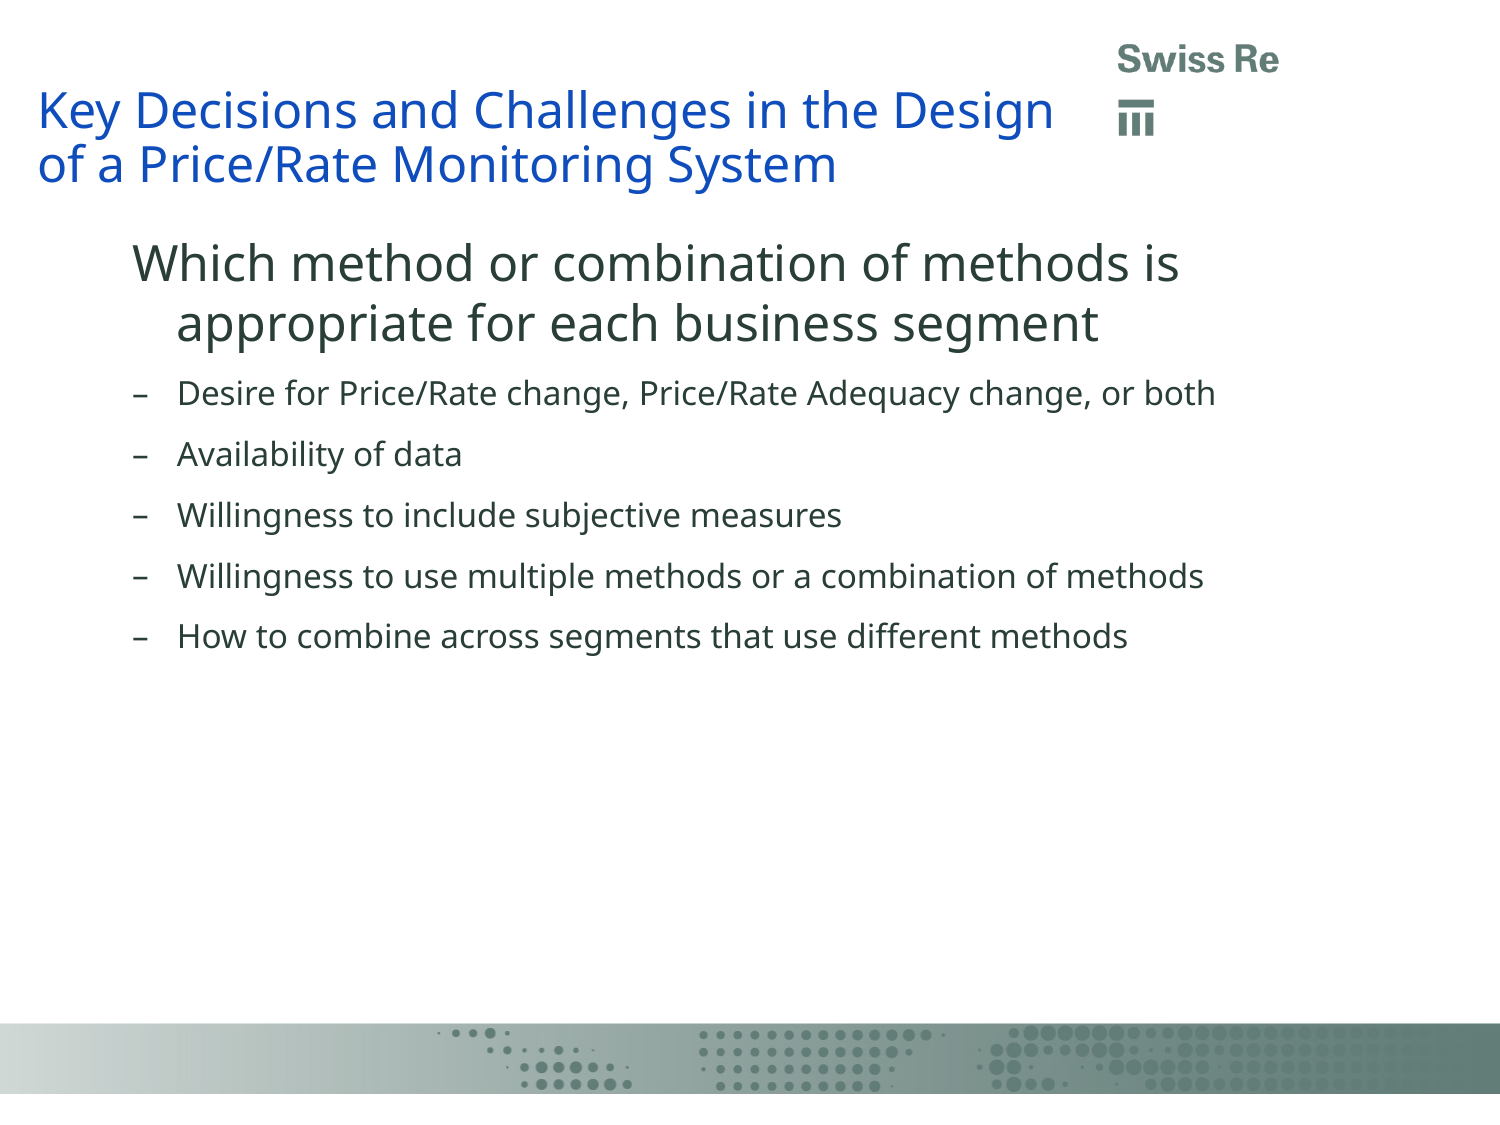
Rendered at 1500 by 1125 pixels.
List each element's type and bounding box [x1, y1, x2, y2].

picture [0, 1023, 1500, 1094]
picture [1116, 42, 1281, 138]
list [88, 231, 1454, 953]
title [37, 79, 1093, 194]
